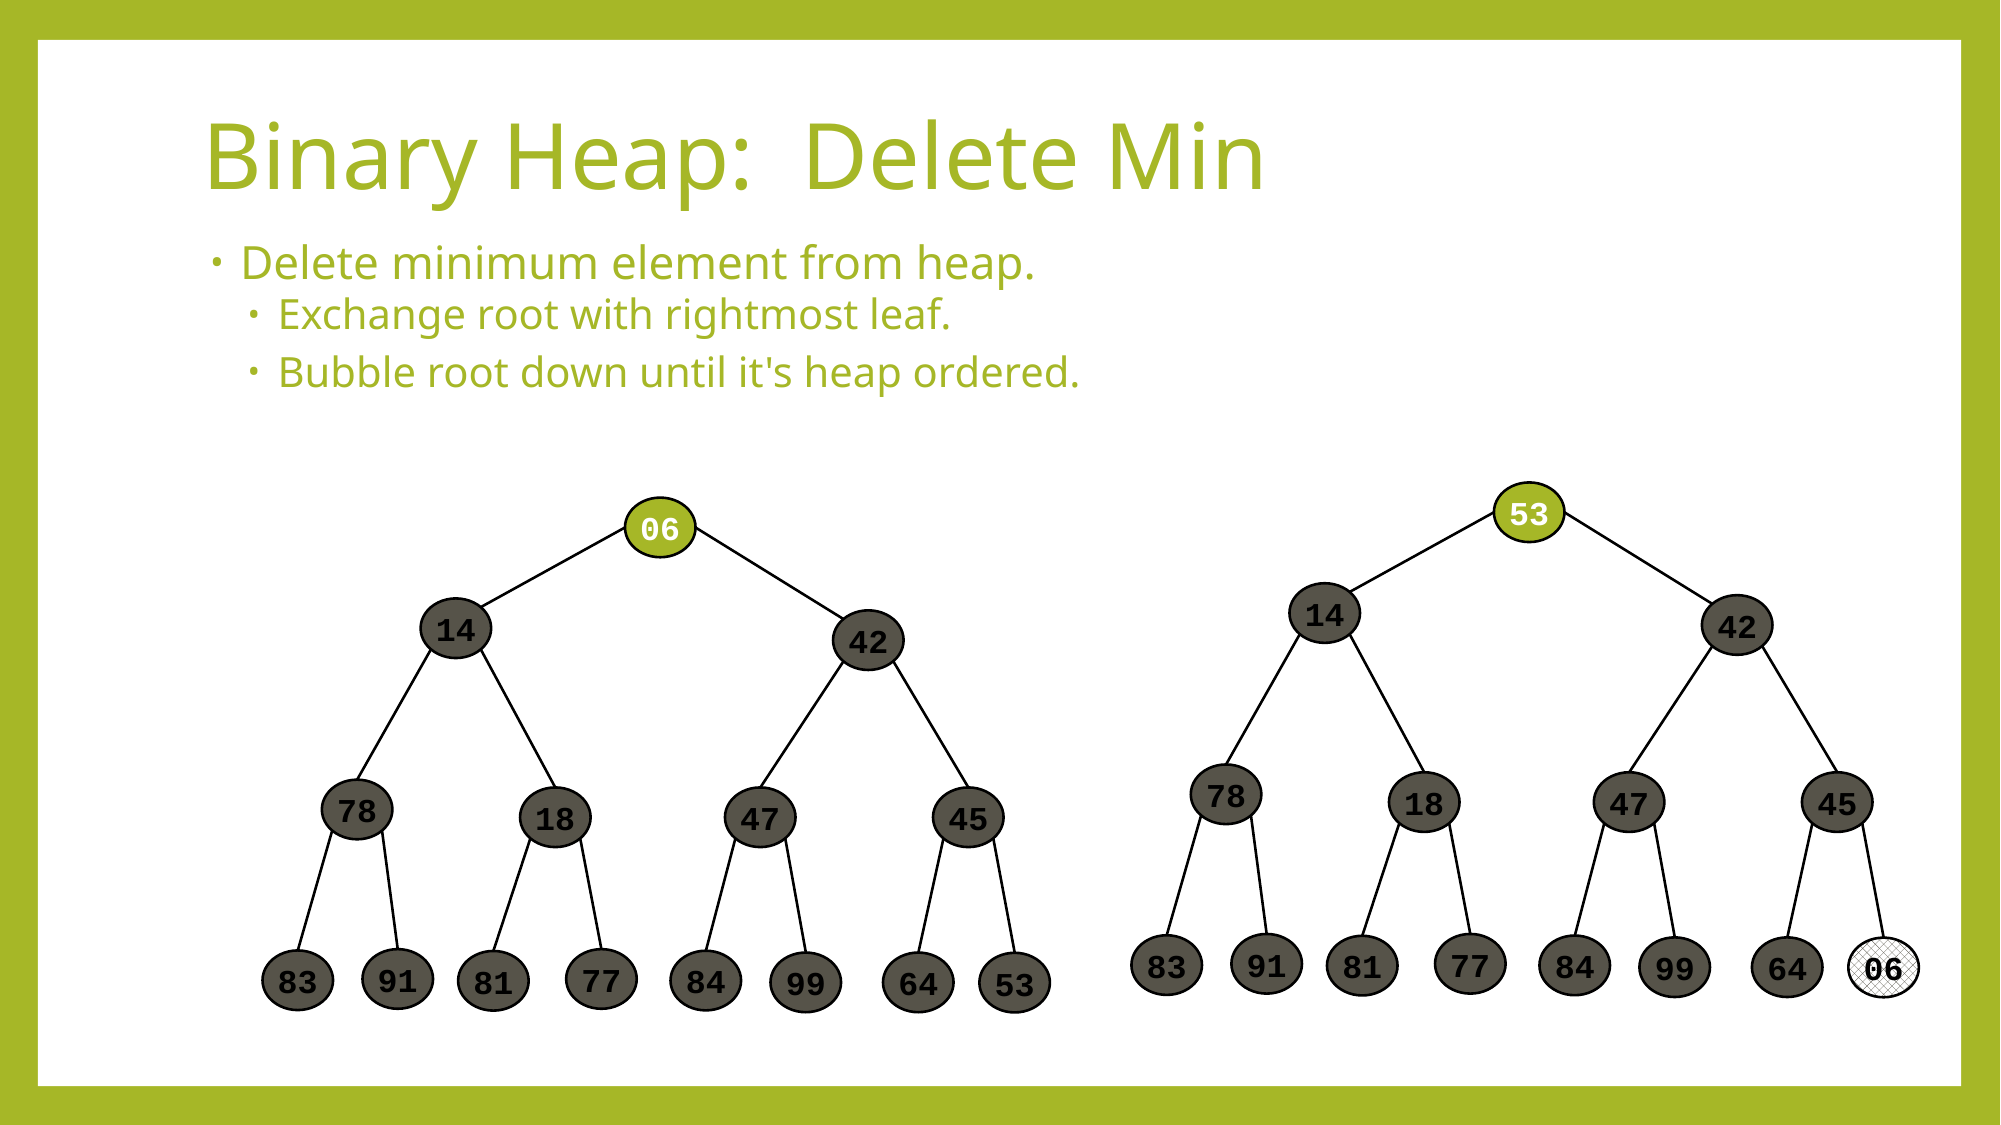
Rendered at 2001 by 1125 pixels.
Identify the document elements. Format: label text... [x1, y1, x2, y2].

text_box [1862, 824, 1885, 937]
text_box 42 [1701, 595, 1773, 655]
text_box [1629, 646, 1713, 772]
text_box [1448, 824, 1471, 933]
text_box 83 [262, 950, 334, 1011]
text_box 18 [520, 787, 591, 848]
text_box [785, 839, 807, 952]
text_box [356, 650, 432, 779]
text_box 84 [670, 951, 742, 1011]
text_box 64 [882, 952, 954, 1013]
text_box 64 [1751, 937, 1823, 998]
text_box 77 [1435, 934, 1506, 994]
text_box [1225, 634, 1301, 764]
text_box 78 [1190, 764, 1262, 825]
text_box 45 [1801, 772, 1873, 832]
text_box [1565, 512, 1713, 603]
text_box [705, 839, 736, 950]
text_box 84 [1539, 936, 1611, 996]
text_box 78 [321, 779, 393, 840]
text_box 53 [1493, 482, 1565, 543]
text_box 18 [1388, 772, 1460, 832]
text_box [760, 662, 844, 787]
text_box 42 [833, 610, 904, 670]
text_box 99 [770, 953, 842, 1013]
text_box 91 [362, 949, 434, 1009]
text_box 06 [625, 497, 696, 558]
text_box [381, 831, 399, 949]
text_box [1787, 824, 1813, 937]
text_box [579, 839, 602, 949]
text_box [1166, 816, 1202, 935]
text_box 14 [1289, 583, 1361, 643]
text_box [480, 650, 556, 787]
text_box 47 [1593, 772, 1665, 832]
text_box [297, 831, 333, 950]
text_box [993, 839, 1016, 952]
text_box 53 [979, 953, 1050, 1013]
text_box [1362, 824, 1400, 935]
text_box 81 [1326, 936, 1398, 996]
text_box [493, 839, 531, 950]
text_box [918, 839, 944, 952]
text_box 06 [1848, 937, 1919, 998]
text_box 91 [1231, 934, 1302, 994]
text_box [1761, 646, 1838, 772]
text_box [696, 527, 844, 618]
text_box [893, 662, 969, 787]
text_box 99 [1639, 937, 1711, 998]
text_box 45 [933, 787, 1004, 848]
text_box 83 [1131, 935, 1203, 995]
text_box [1574, 824, 1605, 935]
text_box 77 [566, 949, 637, 1009]
title Binary Heap: Delete Min [187, 99, 1808, 220]
text_box 47 [724, 787, 796, 848]
text_box 14 [420, 598, 492, 659]
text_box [1349, 512, 1493, 592]
text_box 81 [458, 951, 529, 1011]
list Delete minimum element from heap. Exchange root with rightmost leaf. Bubble root down until it's heap ordered. [187, 232, 1808, 895]
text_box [1250, 816, 1268, 934]
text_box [1349, 634, 1425, 772]
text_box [1653, 824, 1676, 937]
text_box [480, 527, 624, 607]
